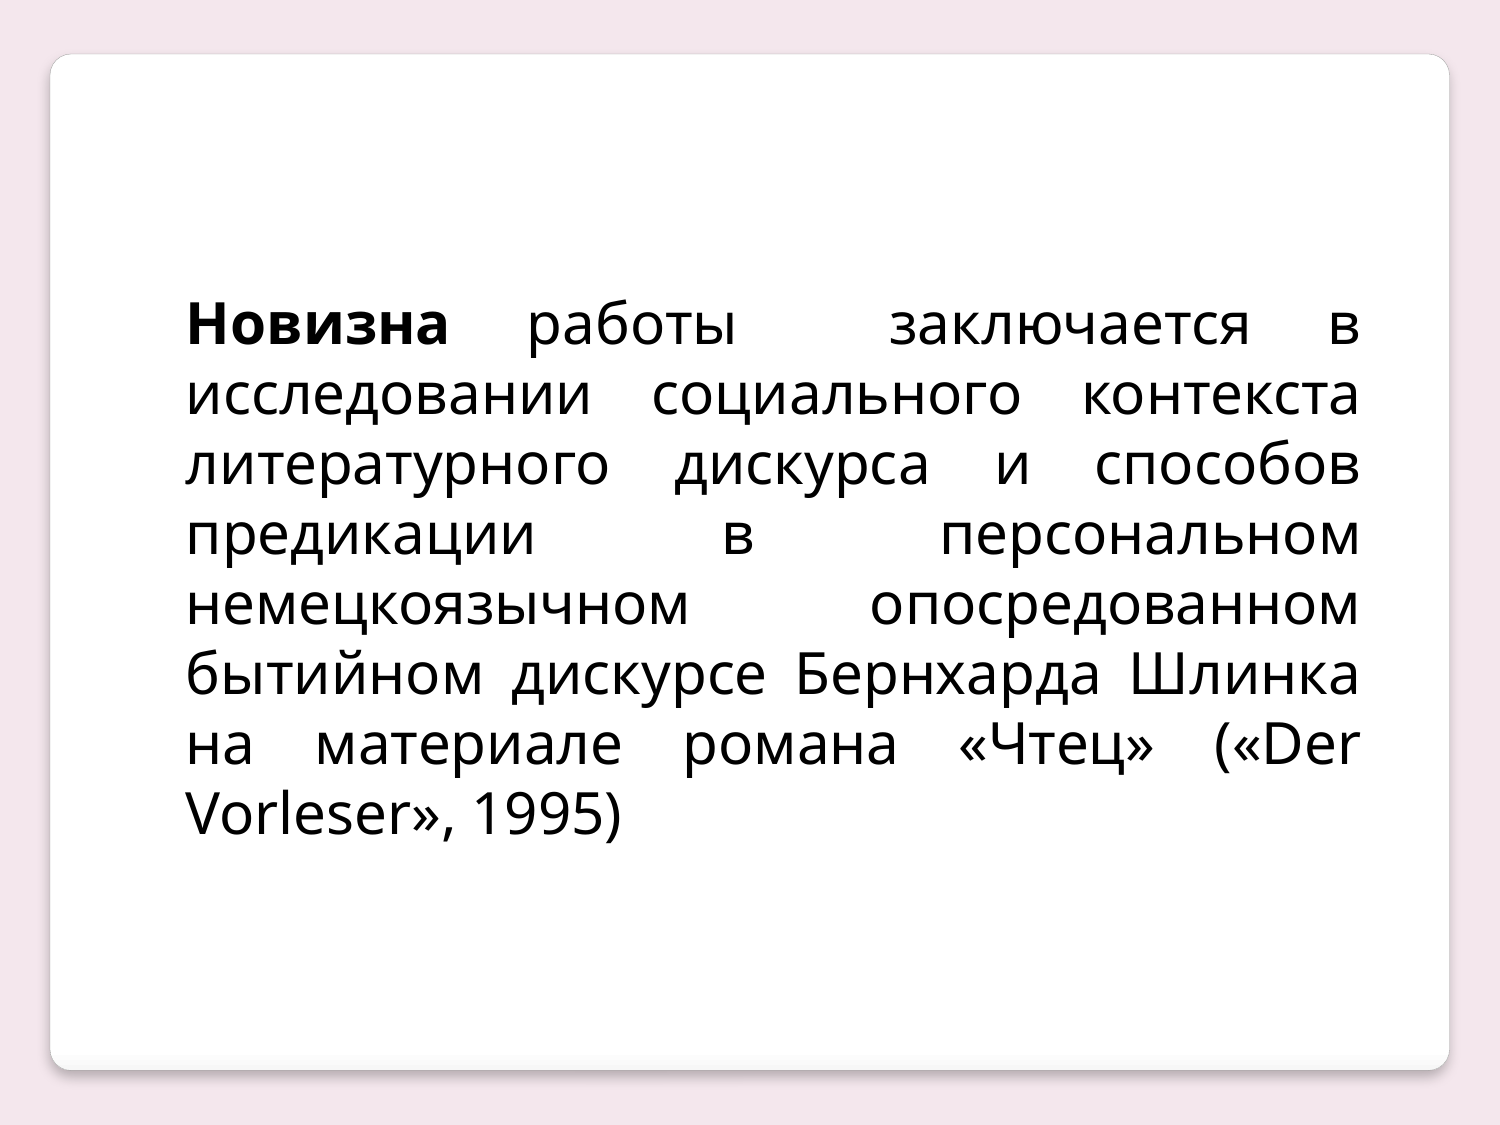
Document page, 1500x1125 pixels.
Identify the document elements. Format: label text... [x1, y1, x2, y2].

text_box Новизна работы заключается в исследовании социального контекста литературного дискурса и способов предикации в персональном немецкоязычном опосредованном бытийном дискурсе Бернхарда Шлинка на материале романа «Чтец» («Der Vorleser», 1995) [171, 278, 1376, 854]
